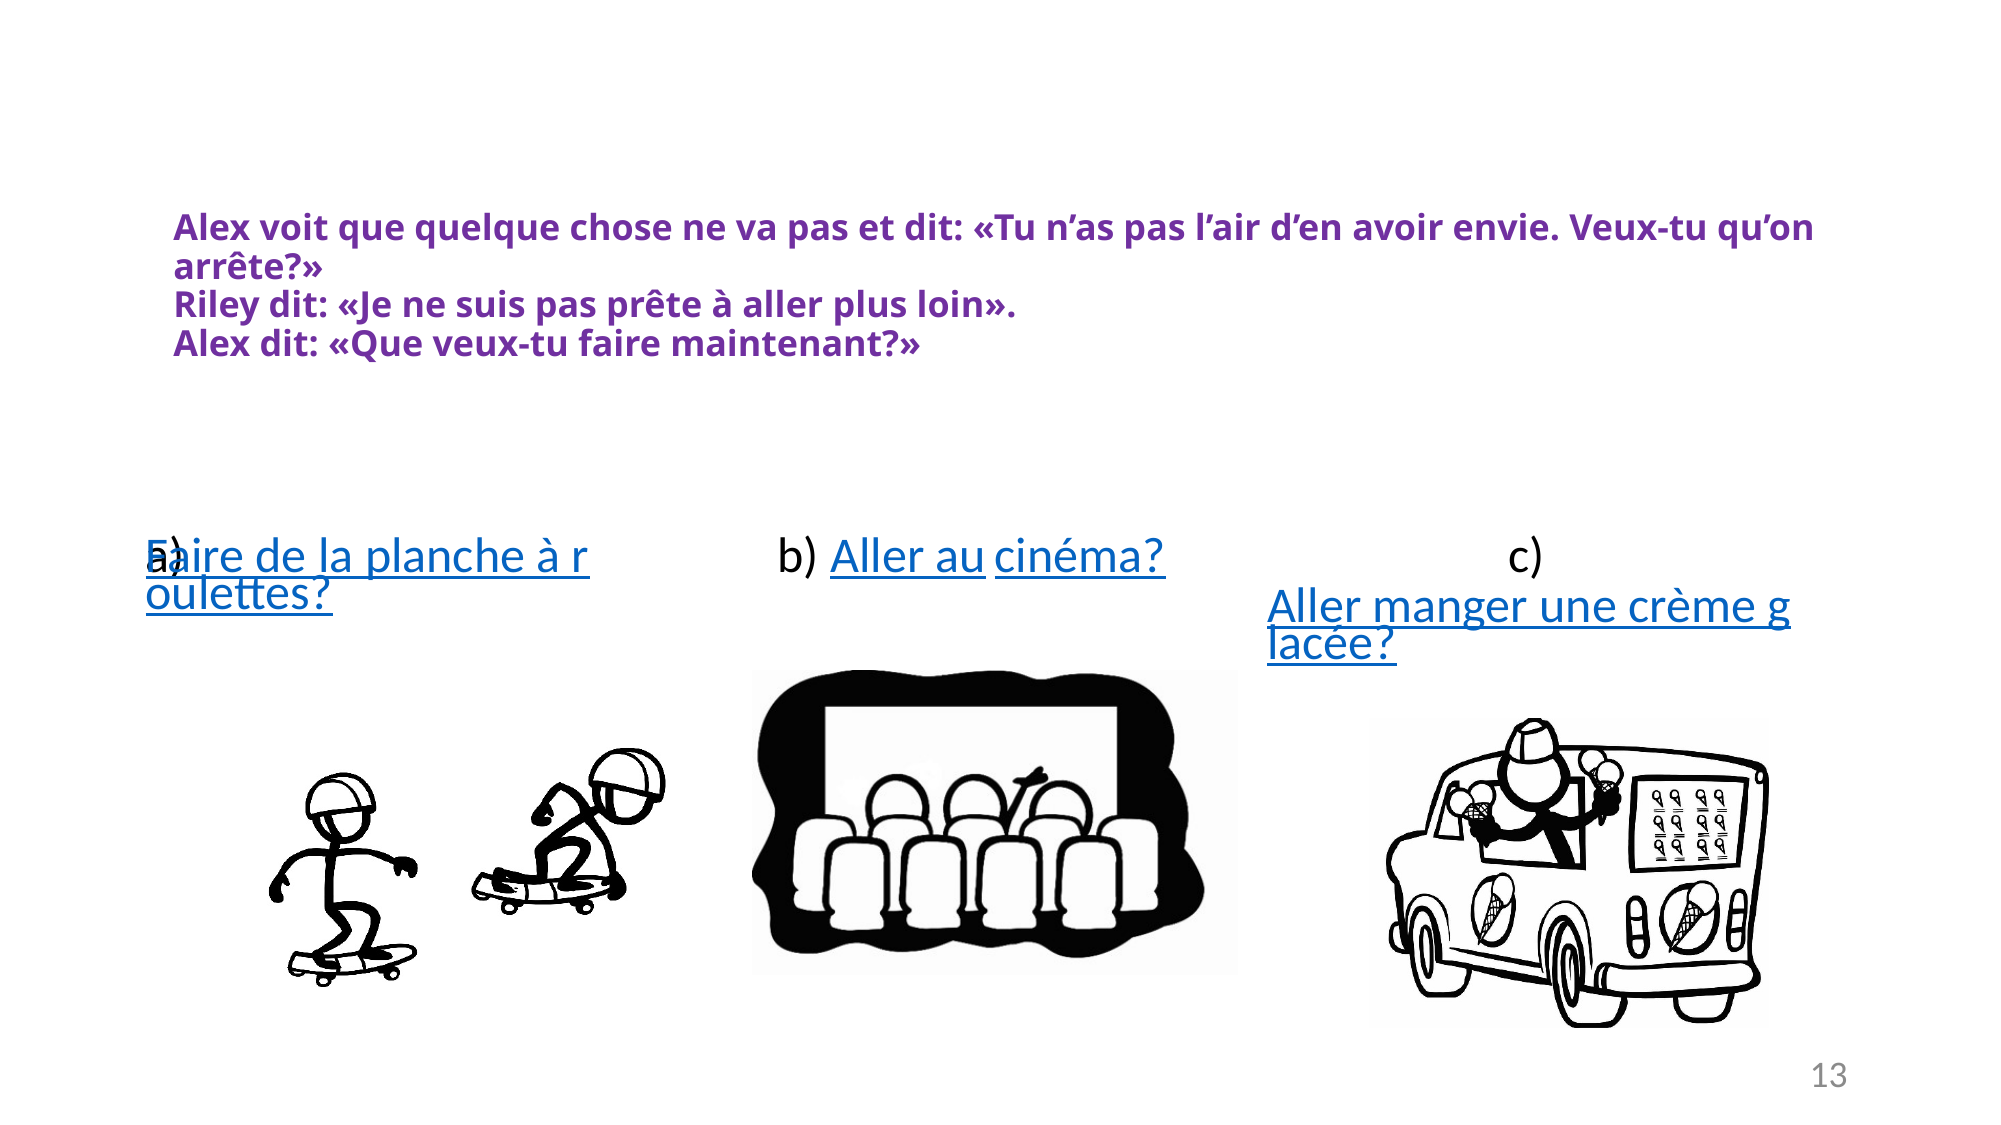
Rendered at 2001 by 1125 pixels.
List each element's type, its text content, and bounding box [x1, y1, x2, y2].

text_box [174, 671, 1769, 1043]
table_header b) Aller au cinéma? [692, 528, 1251, 671]
slide_number 13 [1412, 1042, 1863, 1103]
title Alex voit que quelque chose ne va pas et dit: «Tu n’as pas l’air d’en avoir envie. Veux-tu qu’on arrête?» Riley dit: «Je ne suis pas prête à aller plus loin». Alex dit: «Que veux-tu faire maintenant?» [158, 202, 1886, 420]
table_header c) Aller manger une crème glacée? [1253, 528, 1812, 998]
table_header Faire de la planche à roulettes? [131, 528, 690, 998]
